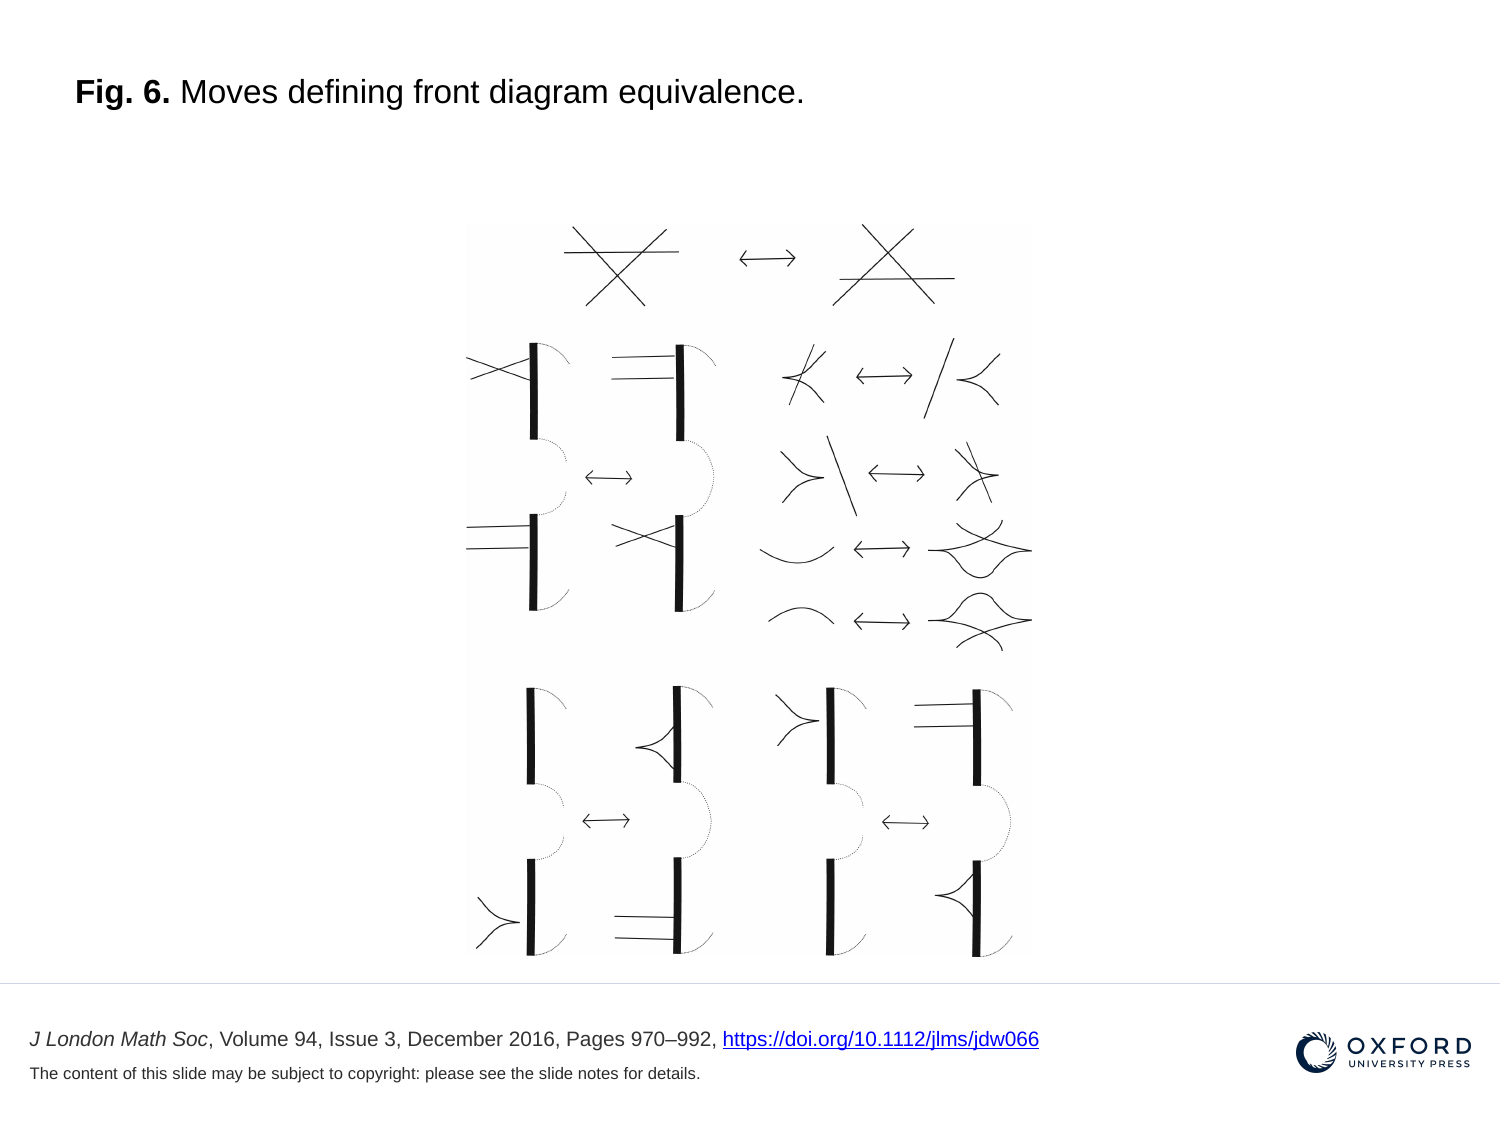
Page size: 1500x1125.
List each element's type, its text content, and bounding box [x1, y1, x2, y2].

picture [1296, 1032, 1471, 1073]
footer J London Math Soc, Volume 94, Issue 3, December 2016, Pages 970–992, https://doi.org/10.1112/jlms/jdw066 The content of this slide may be subject to copyright: please see the slide notes for details. [0, 983, 1260, 1125]
title Fig. 6. Moves defining front diagram equivalence. [75, 69, 1078, 171]
picture [466, 224, 1032, 957]
